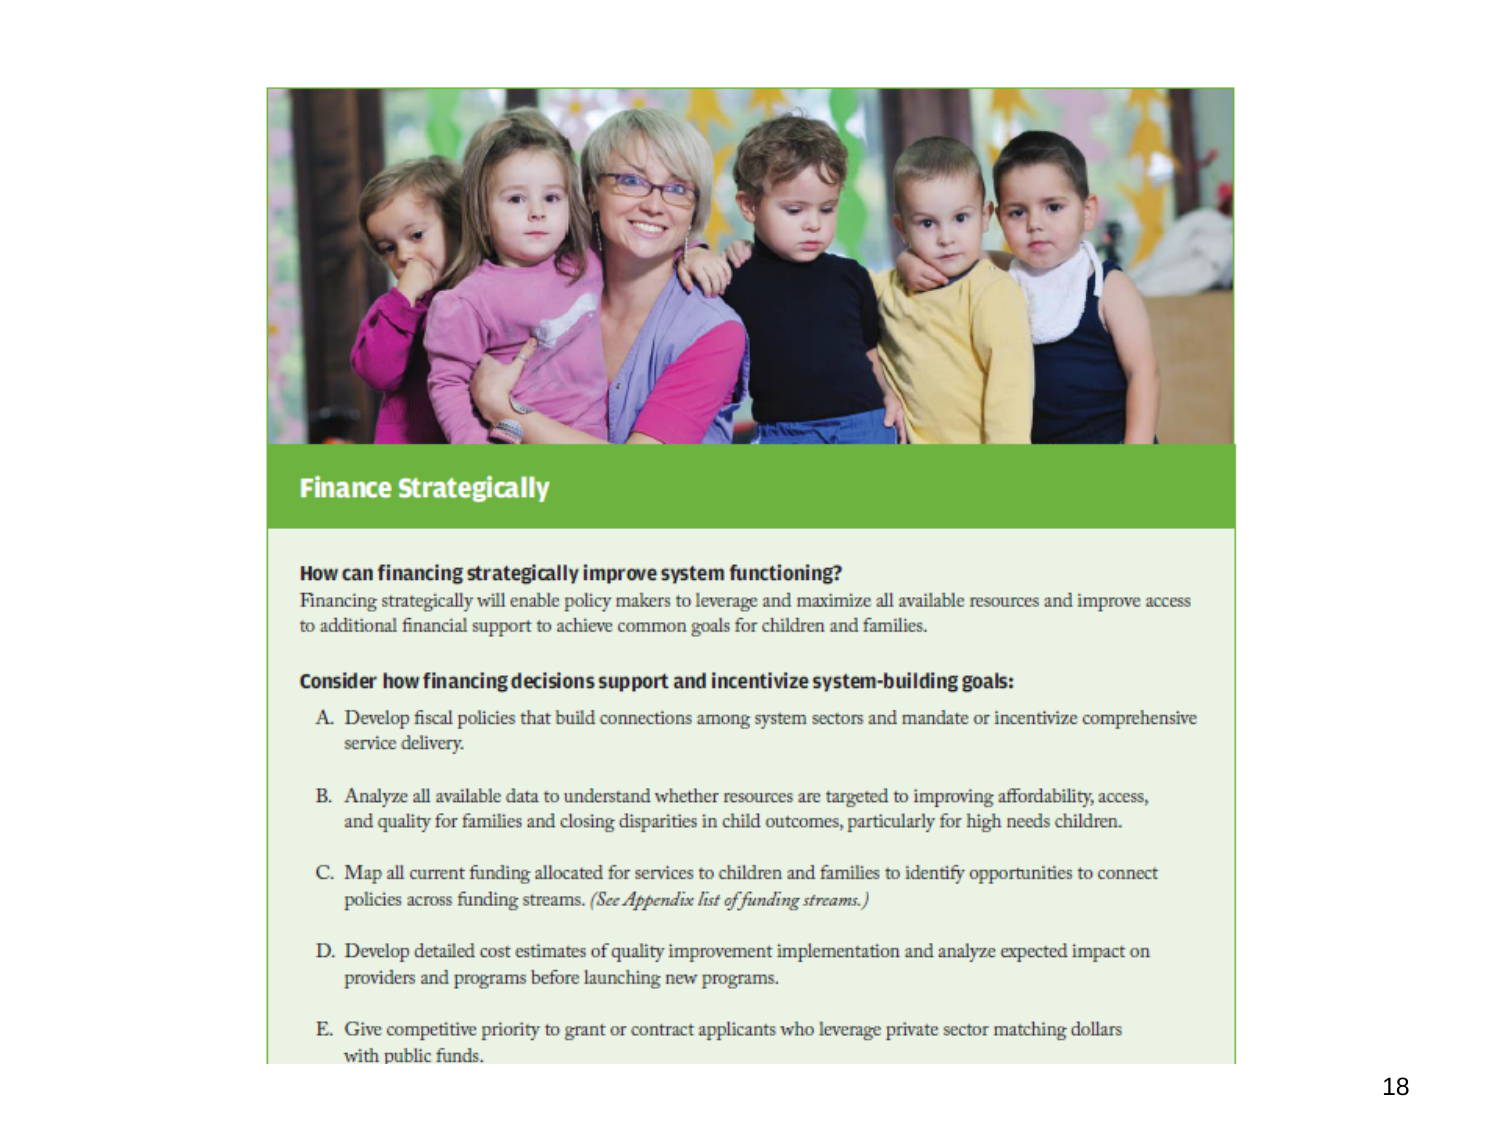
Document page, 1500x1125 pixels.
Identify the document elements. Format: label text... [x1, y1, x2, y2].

picture [234, 61, 1266, 1064]
slide_number 18 [1074, 1062, 1426, 1113]
